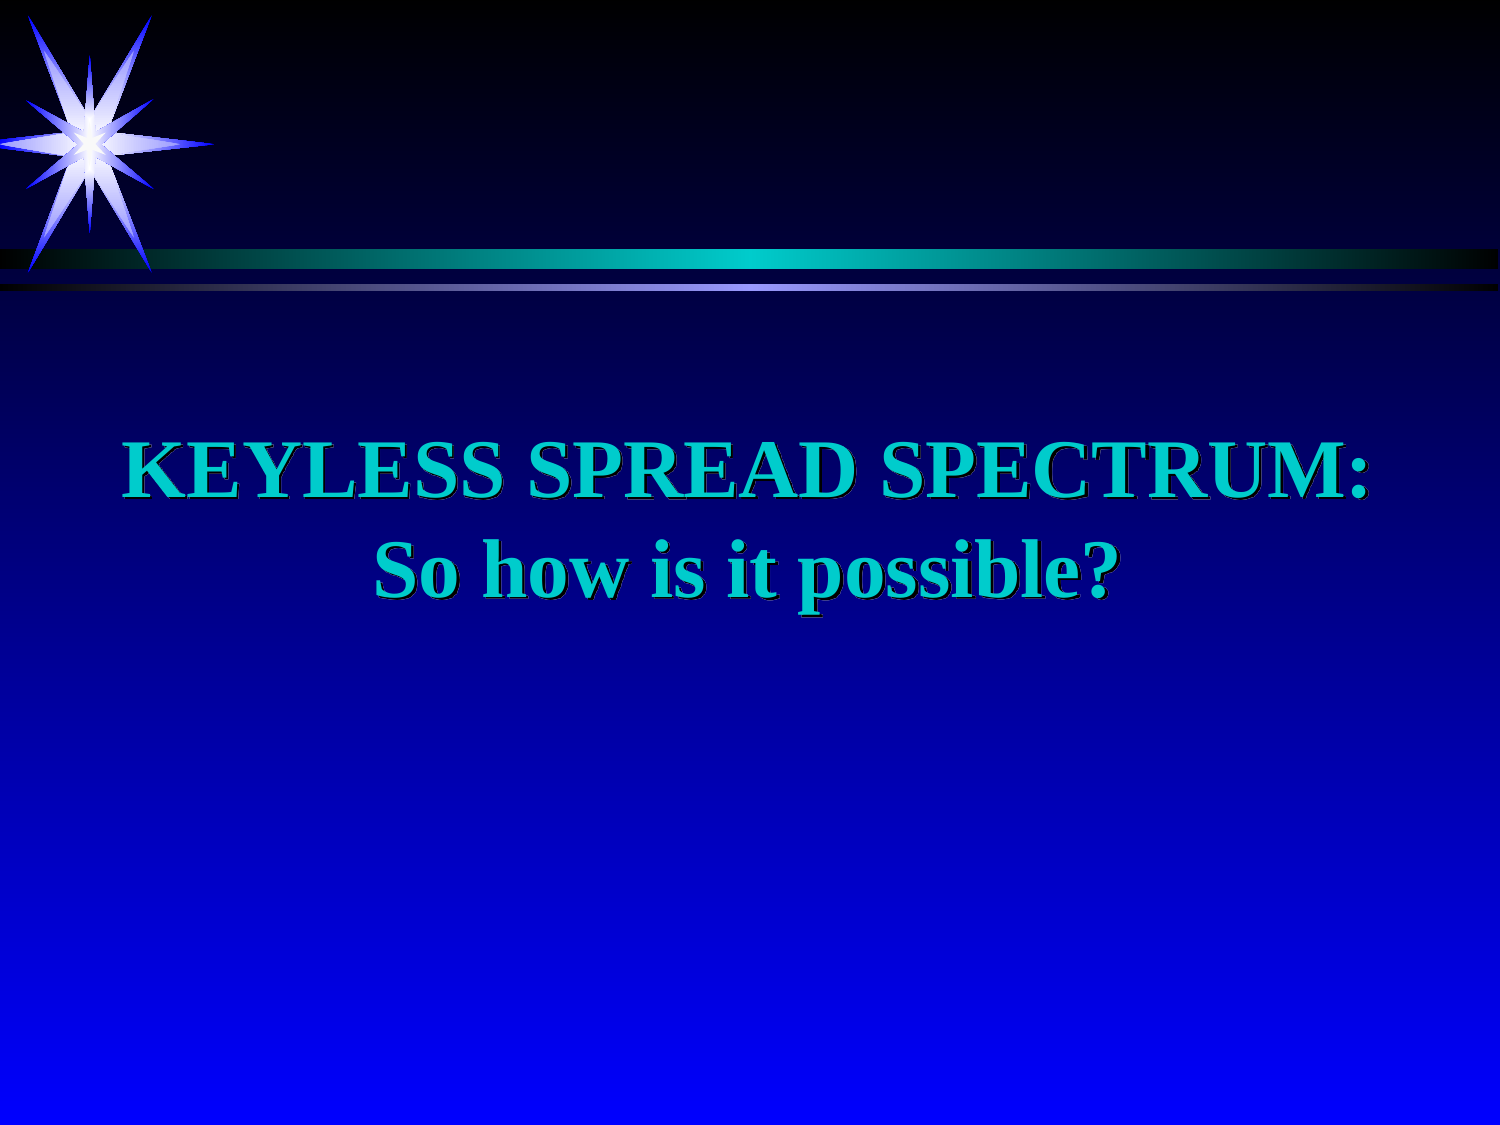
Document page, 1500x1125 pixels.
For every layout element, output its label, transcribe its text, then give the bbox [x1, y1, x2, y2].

title KEYLESS spread spectrum: So how is it possible? [53, 406, 1442, 631]
